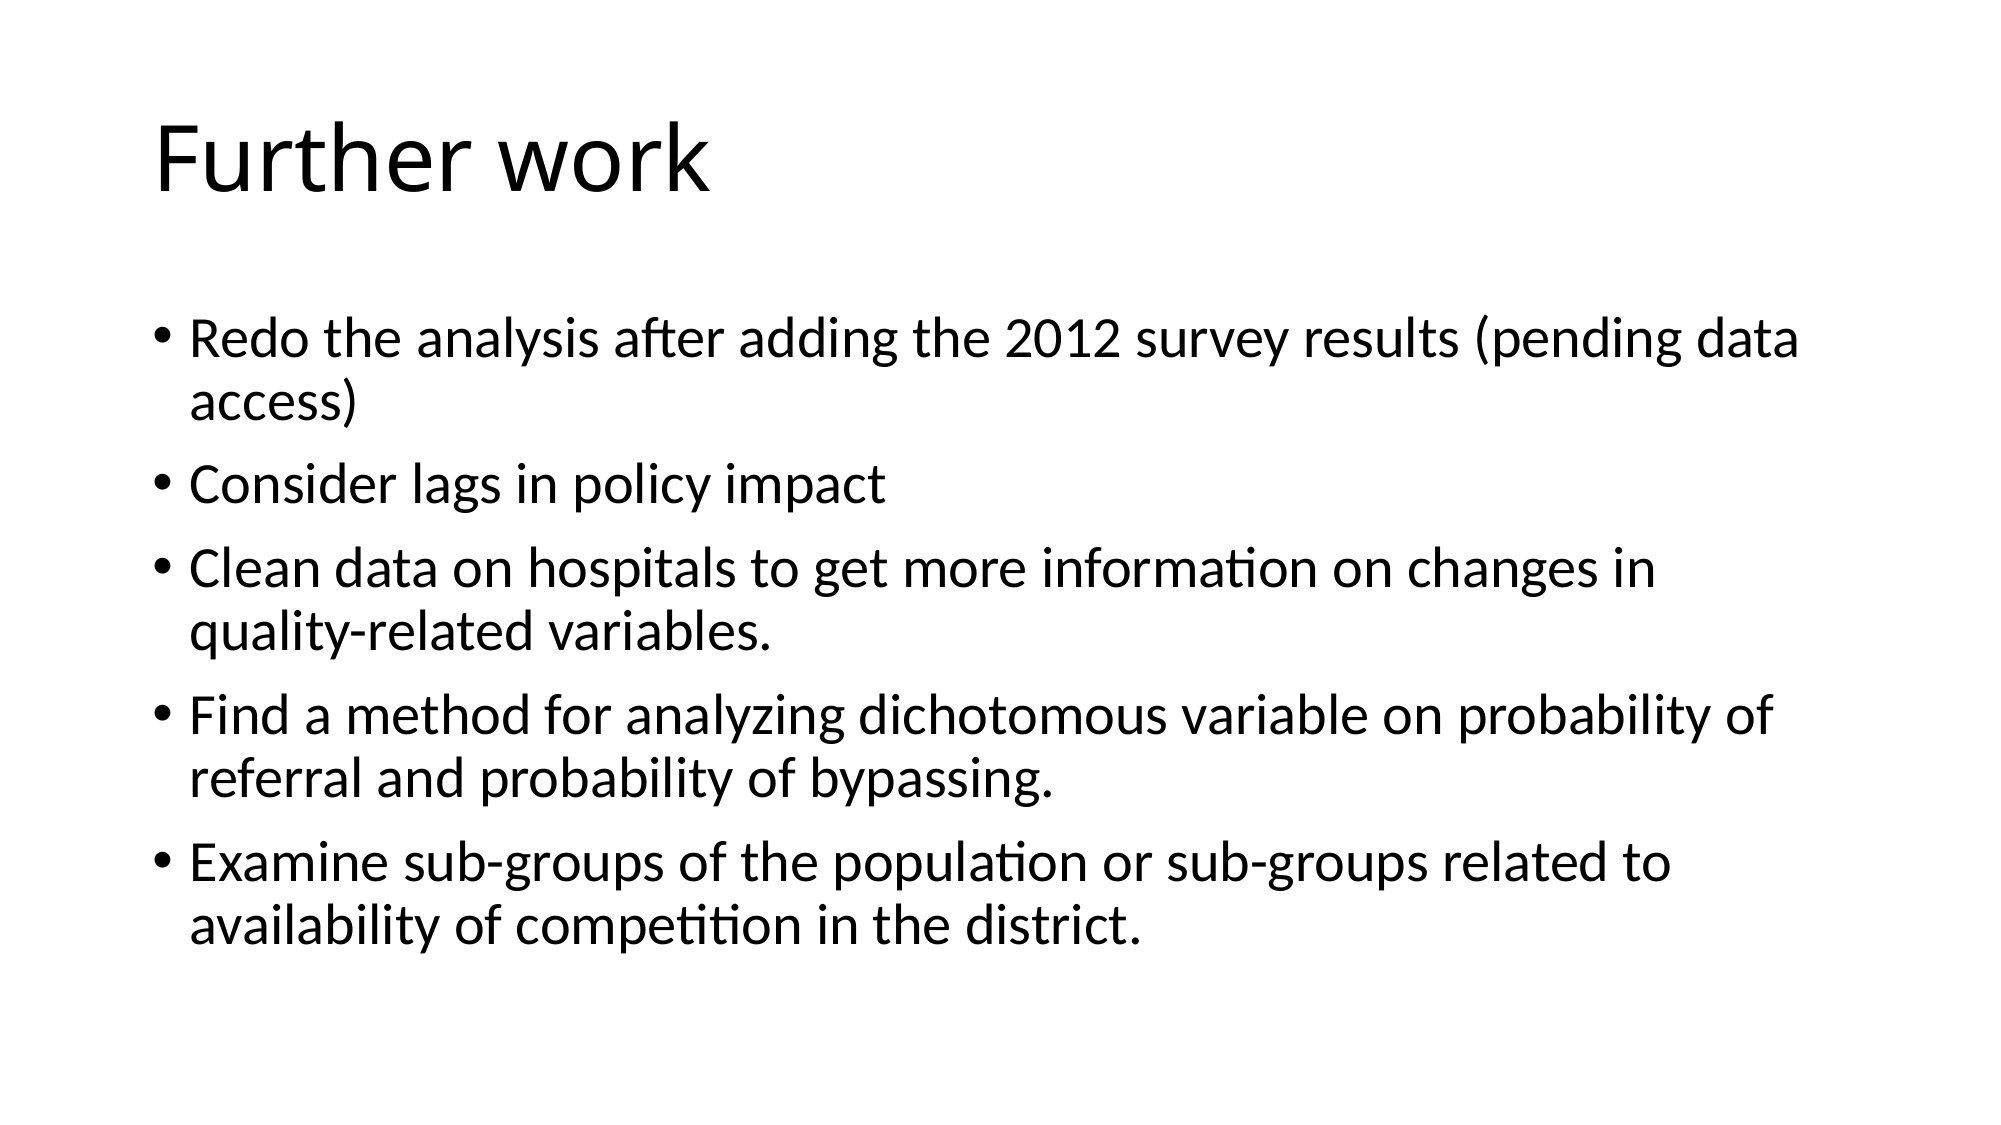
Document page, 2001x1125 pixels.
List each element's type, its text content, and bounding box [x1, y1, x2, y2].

title Further work [137, 52, 1863, 271]
list Redo the analysis after adding the 2012 survey results (pending data access) Consider lags in policy impact Clean data on hospitals to get more information on changes in quality-related variables. Find a method for analyzing dichotomous variable on probability of referral and probability of bypassing. Examine sub-groups of the population or sub-groups related to availability of competition in the district. [137, 299, 1863, 1014]
